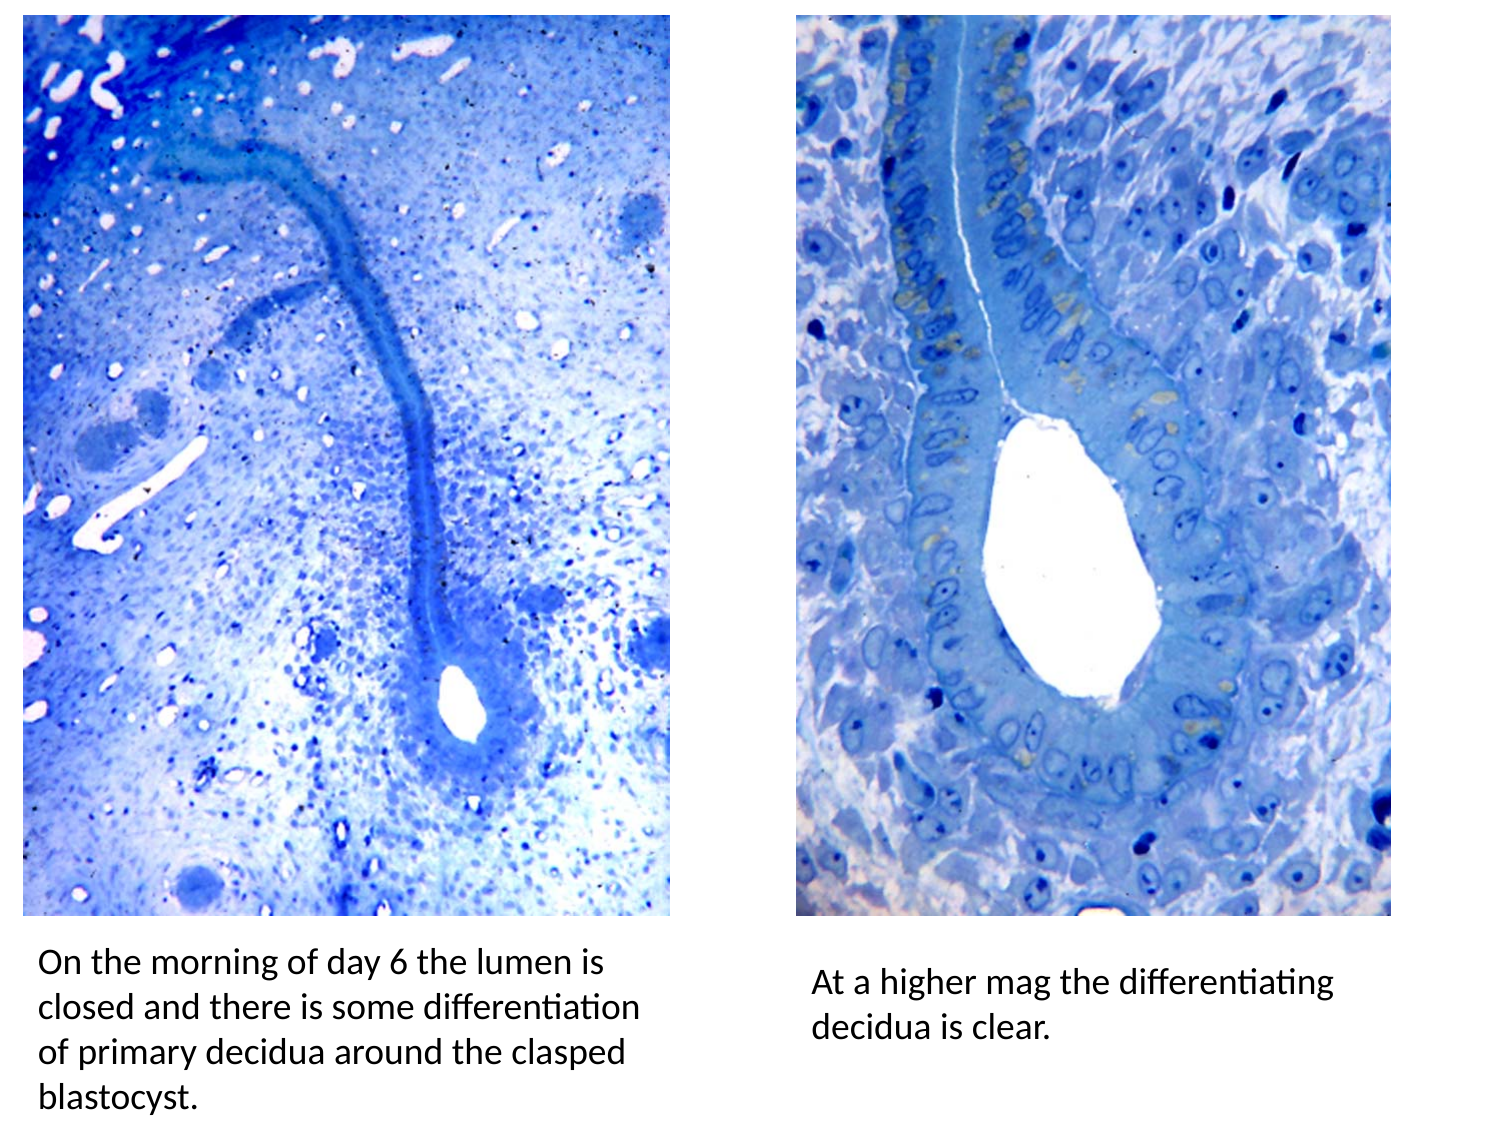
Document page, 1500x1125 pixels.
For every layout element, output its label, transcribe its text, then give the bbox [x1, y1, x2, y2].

picture [22, 14, 670, 916]
text_box At a higher mag the differentiating decidua is clear. [796, 949, 1433, 1055]
text_box On the morning of day 6 the lumen is closed and there is some differentiation of primary decidua around the clasped blastocyst. [23, 929, 688, 1125]
picture [796, 14, 1391, 916]
